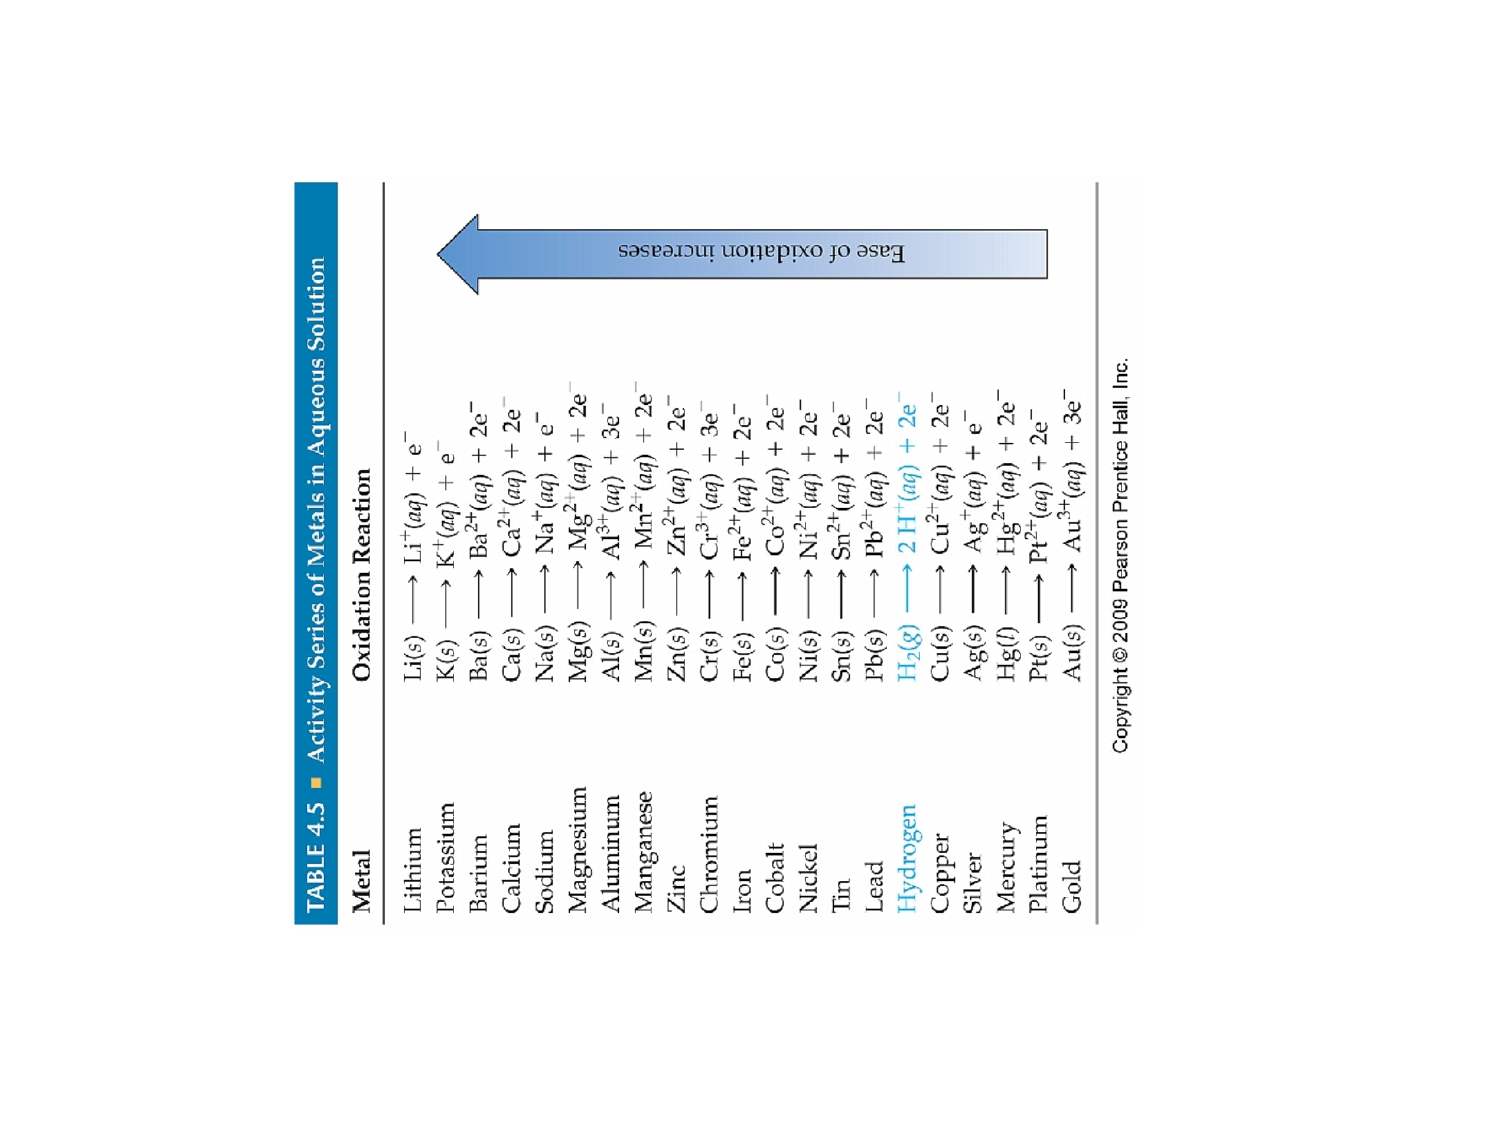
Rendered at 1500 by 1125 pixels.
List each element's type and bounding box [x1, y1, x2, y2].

picture [288, 126, 1138, 978]
